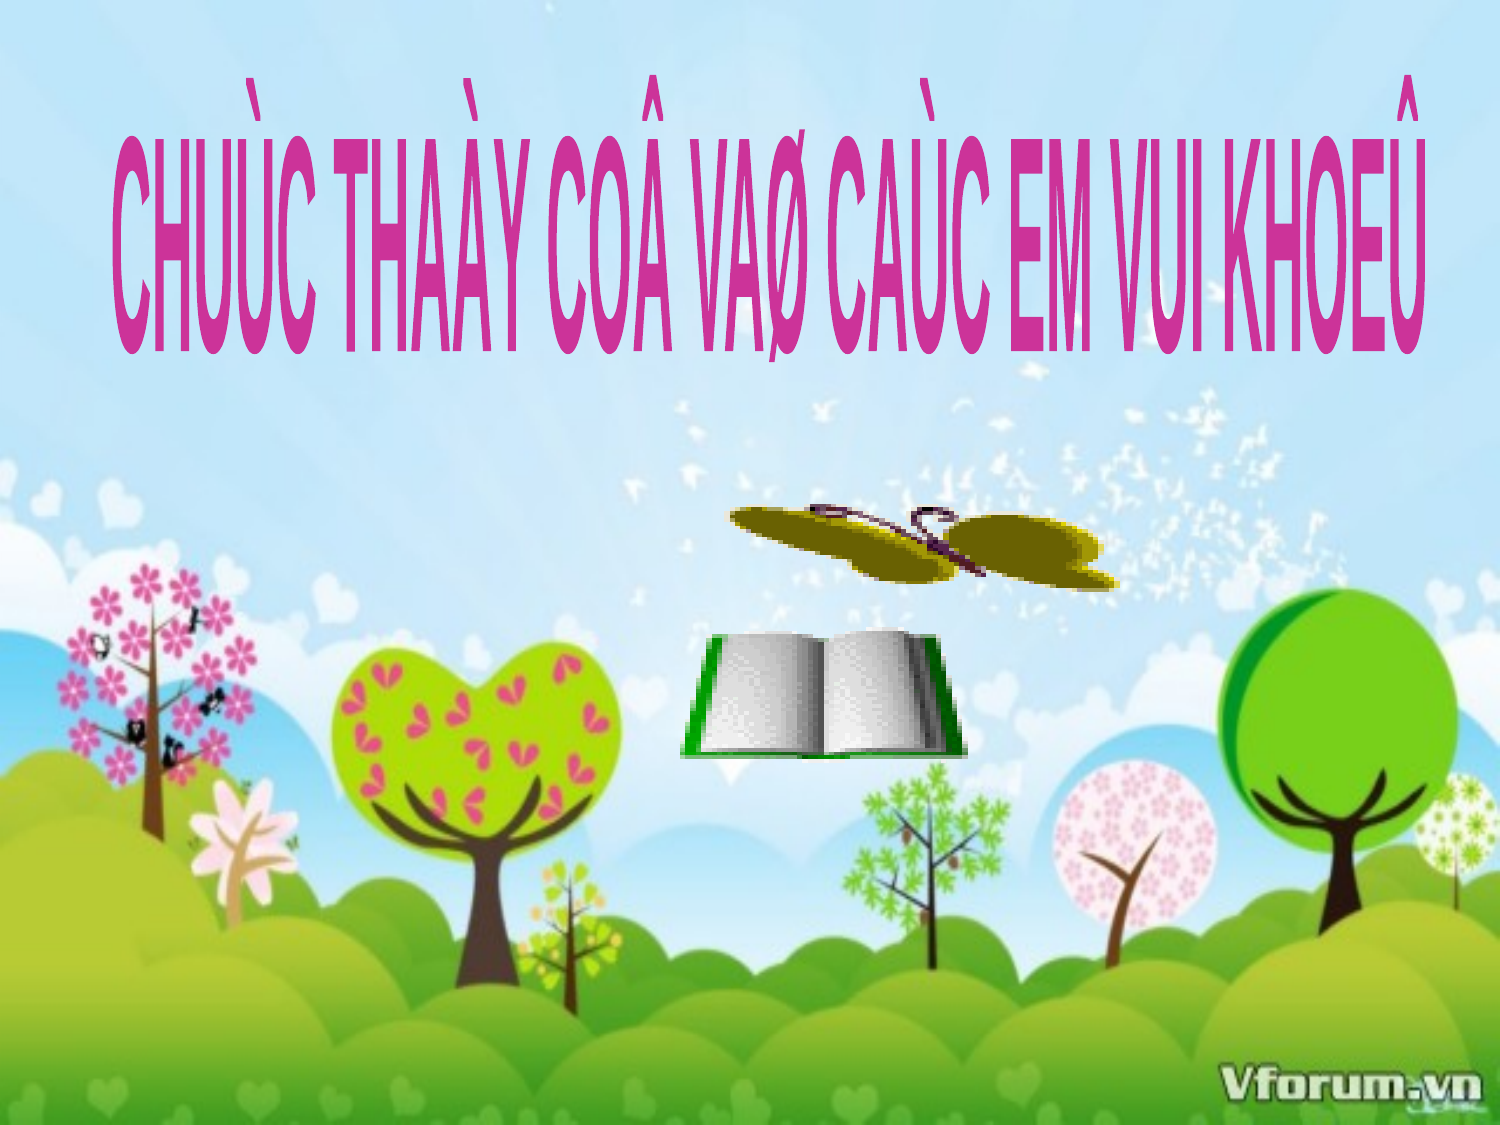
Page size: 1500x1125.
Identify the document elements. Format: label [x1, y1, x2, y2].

text_box [674, 449, 1163, 763]
picture [0, 0, 1500, 1125]
